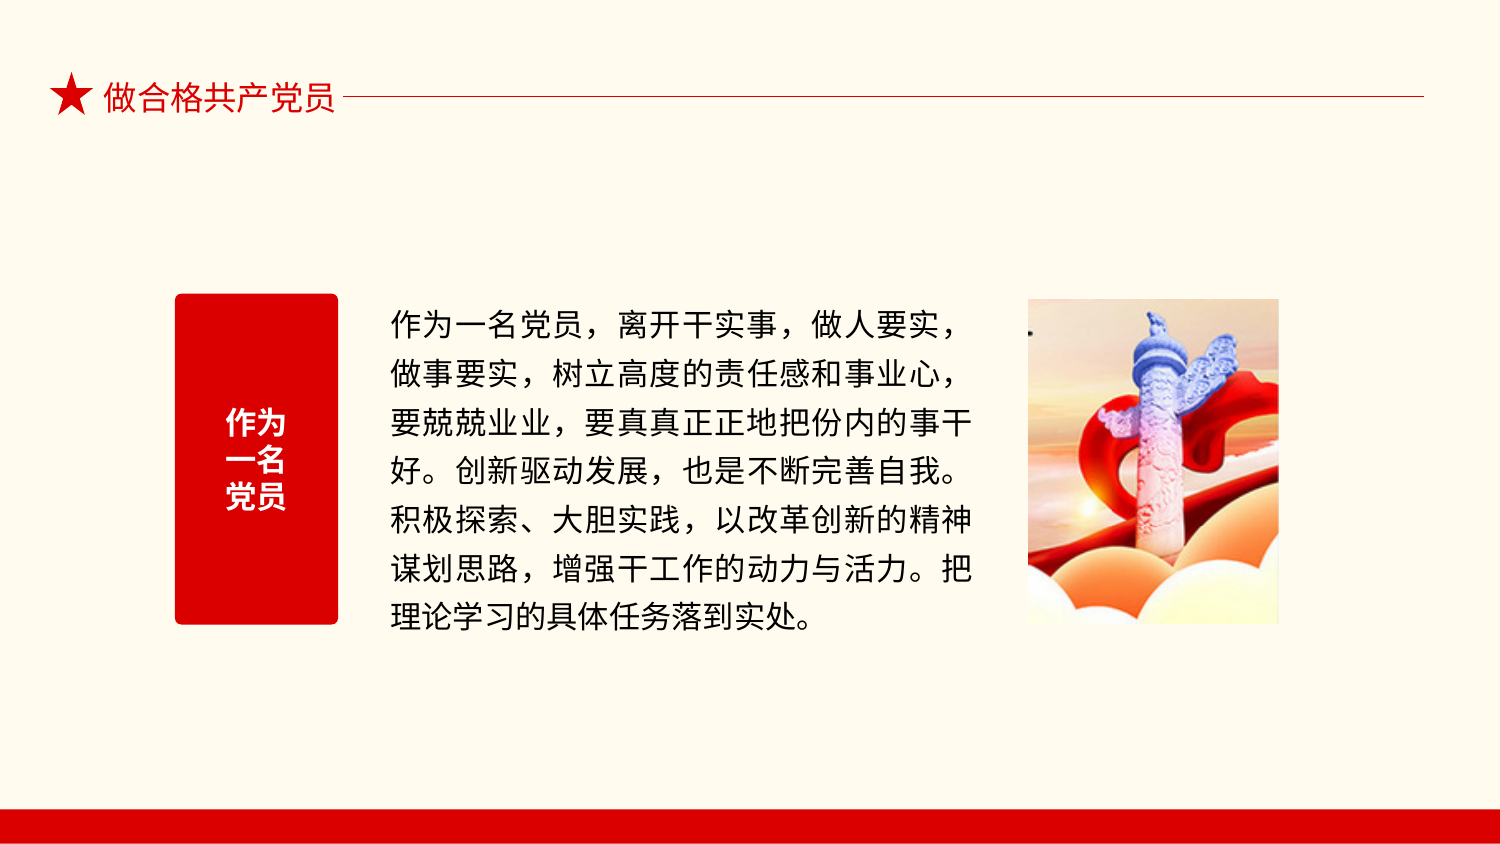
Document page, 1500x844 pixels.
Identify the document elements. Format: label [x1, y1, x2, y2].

picture [1028, 299, 1279, 624]
text_box [174, 287, 988, 643]
